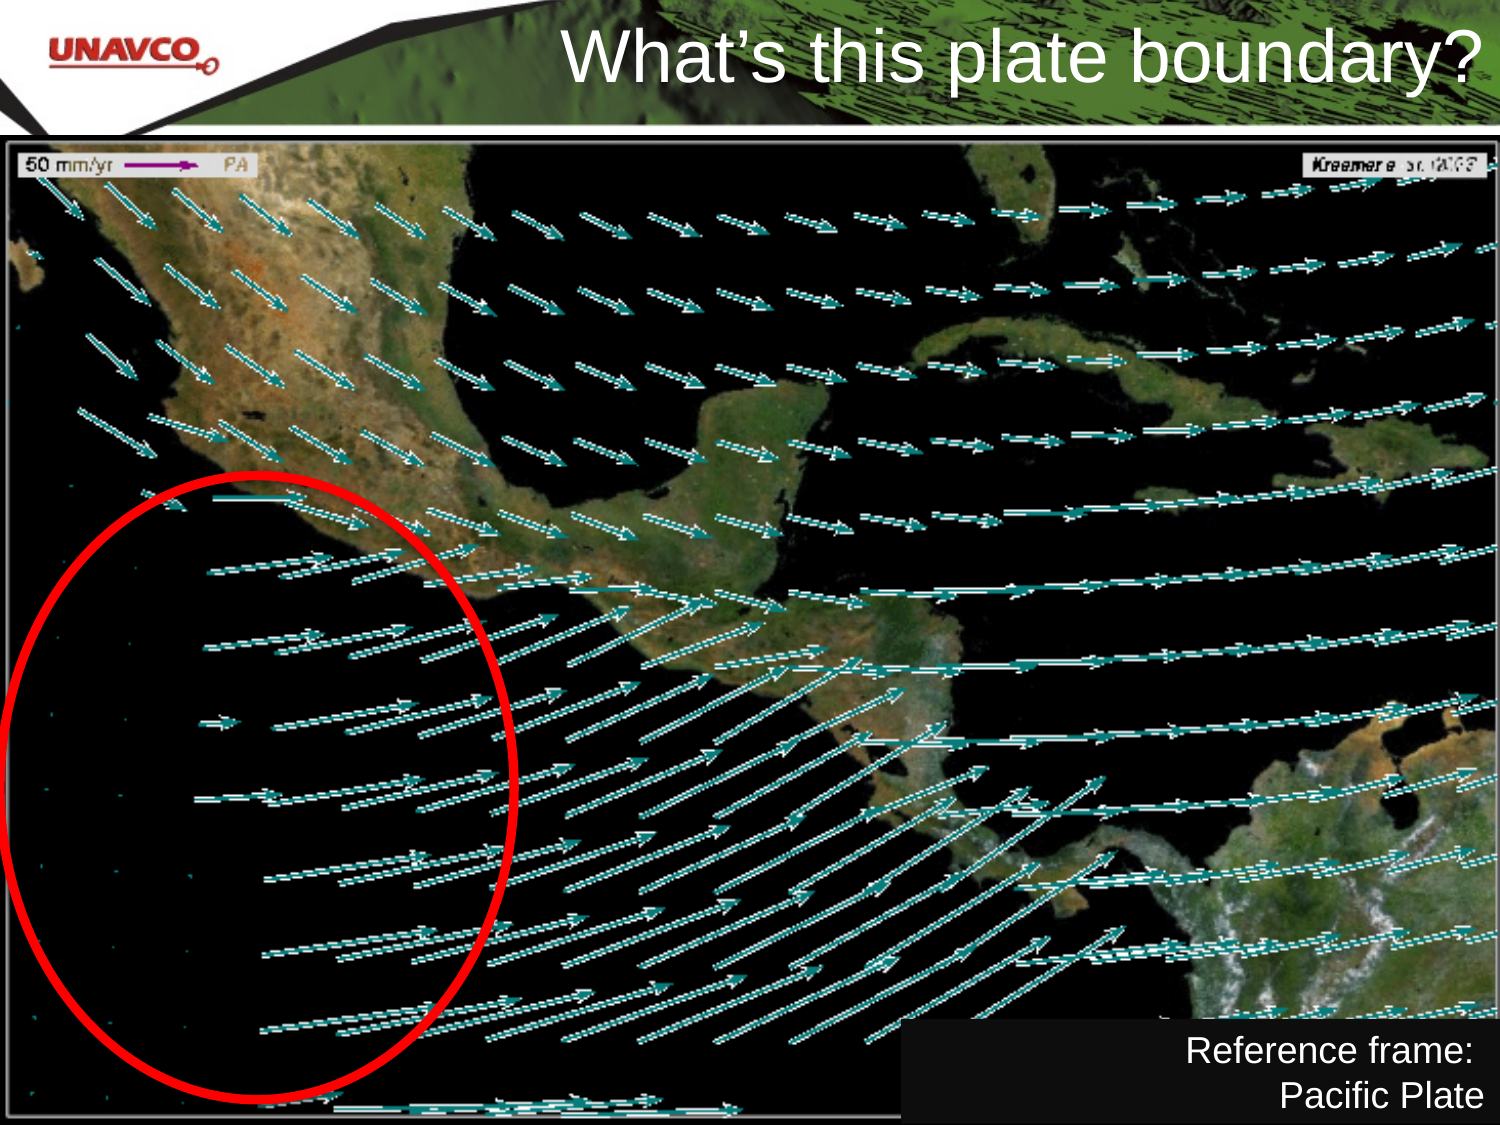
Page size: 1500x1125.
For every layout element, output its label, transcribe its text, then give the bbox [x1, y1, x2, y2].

title What’s this plate boundary? [542, 9, 1500, 121]
picture [0, 0, 1500, 1125]
